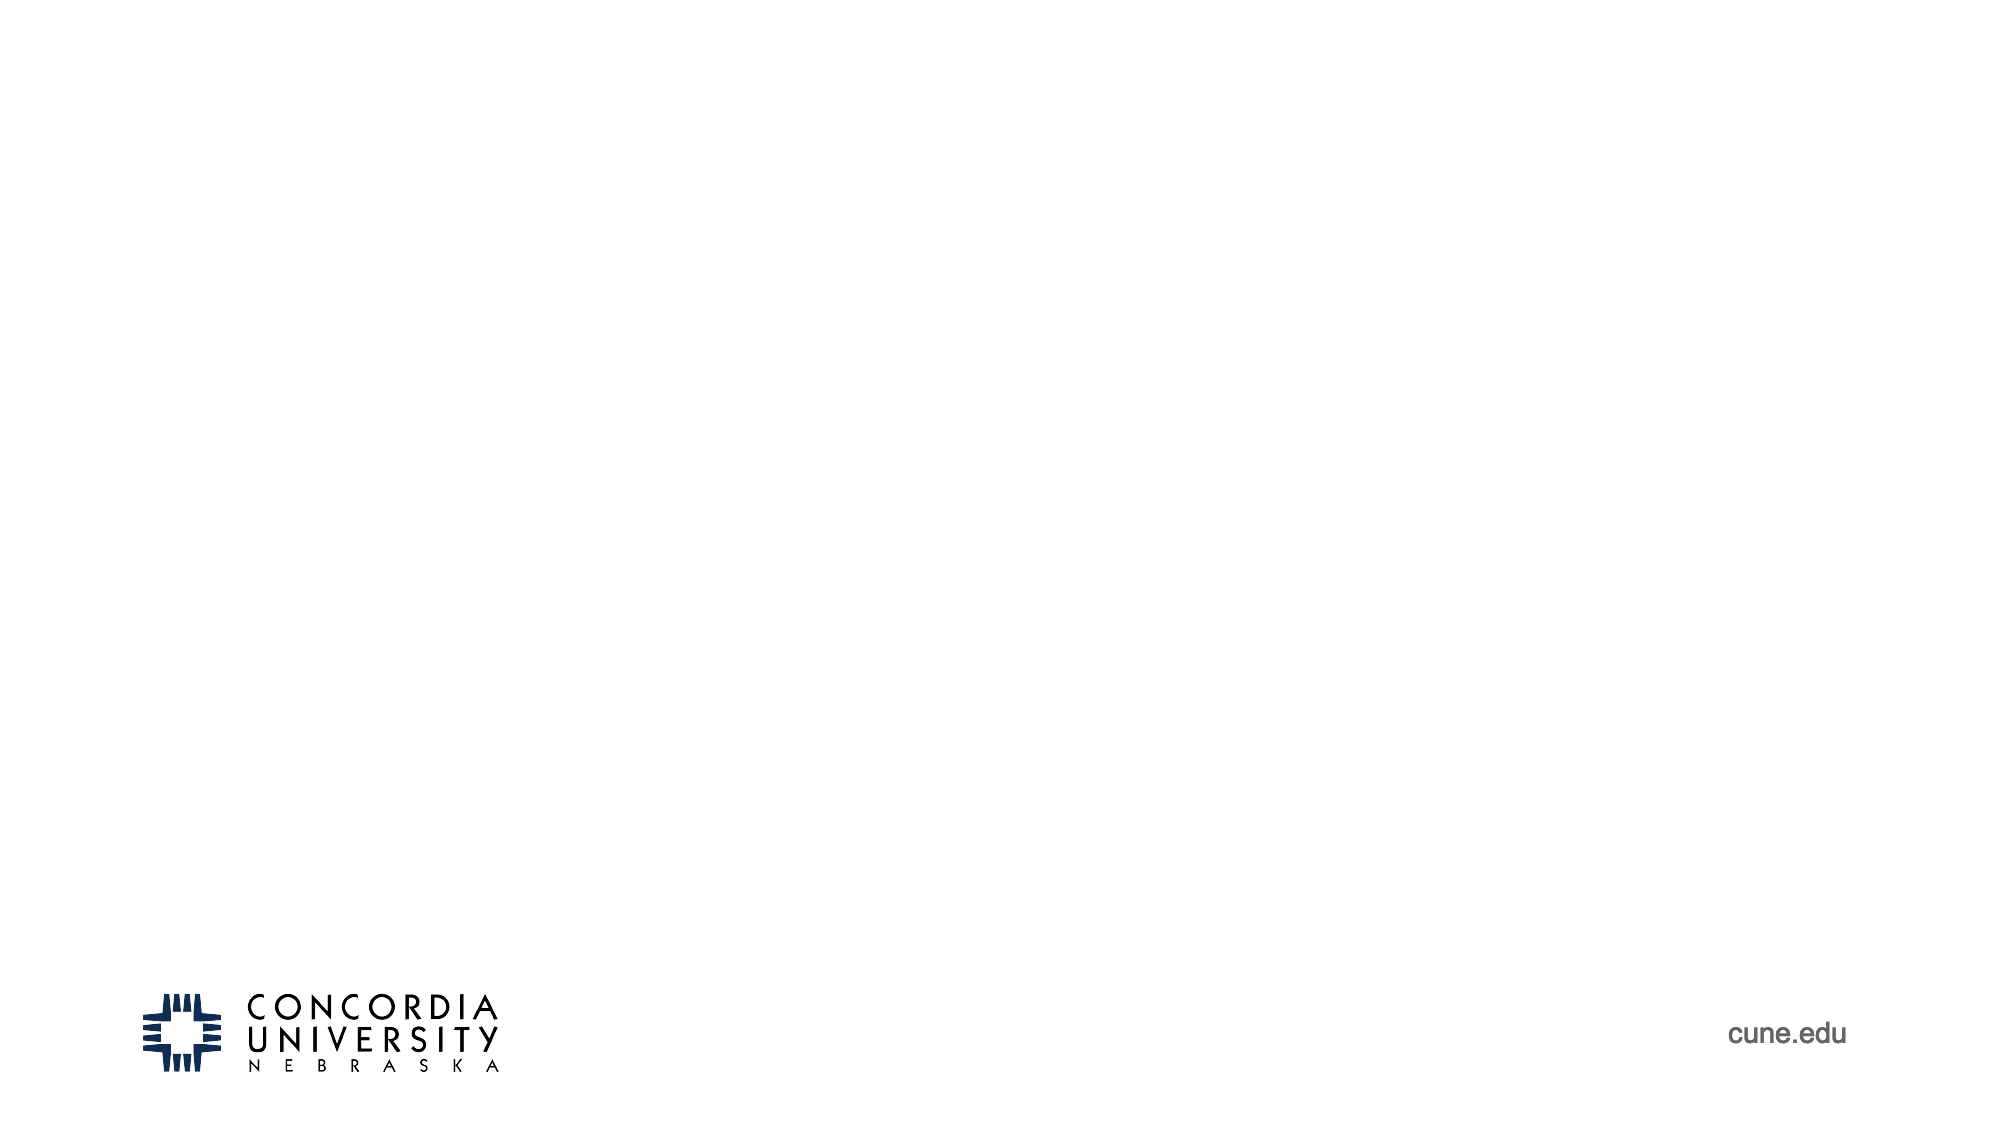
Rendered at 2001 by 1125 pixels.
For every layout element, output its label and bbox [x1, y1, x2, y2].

picture [1187, 1001, 1865, 1069]
picture [137, 975, 504, 1087]
